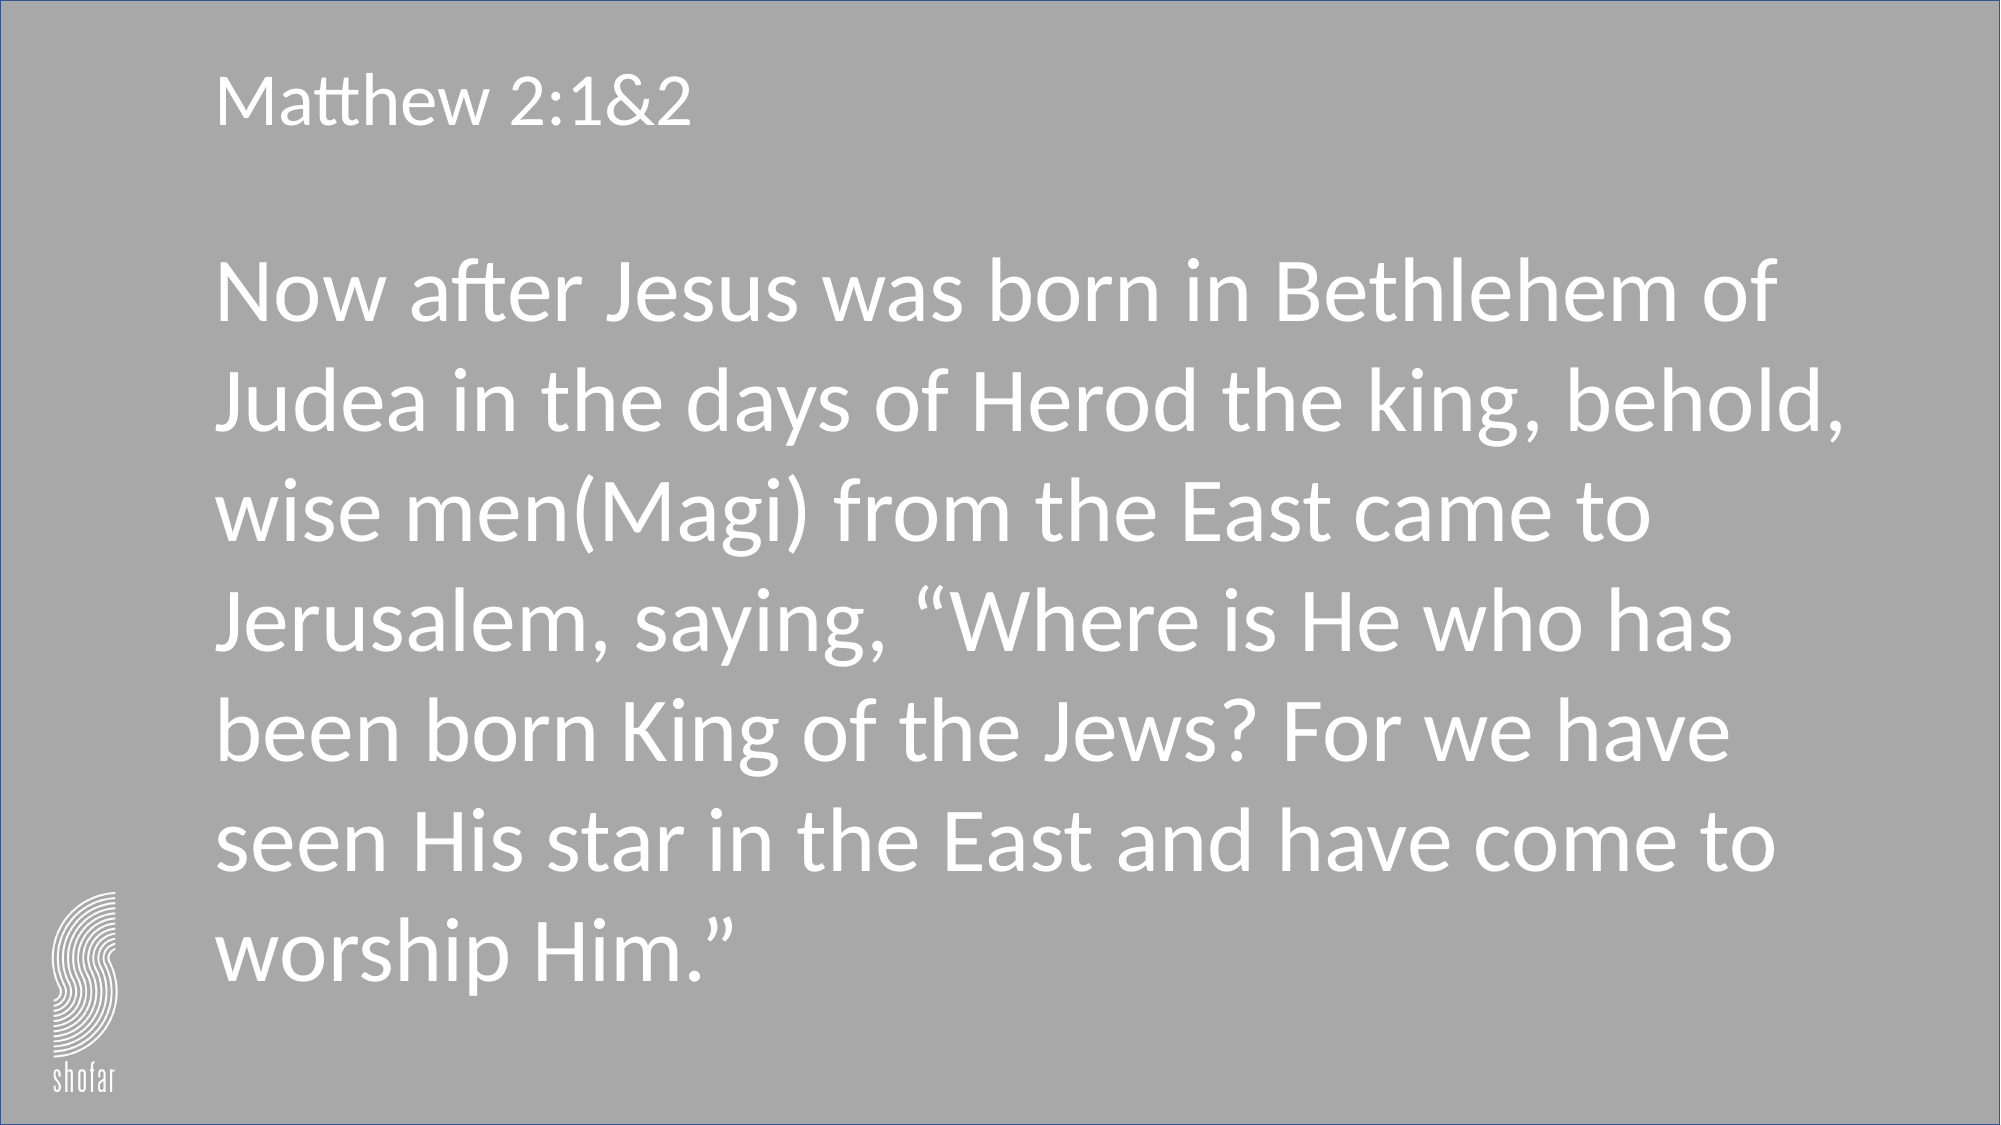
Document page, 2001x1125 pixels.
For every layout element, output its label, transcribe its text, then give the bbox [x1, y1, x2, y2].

picture [0, 855, 169, 1125]
text_box [0, 0, 2000, 1125]
text_box Matthew 2:1&2 Now after Jesus was born in Bethlehem of Judea in the days of Herod the king, behold, wise men(Magi) from the East came to Jerusalem, saying, “Where is He who has been born King of the Jews? For we have seen His star in the East and have come to worship Him.” [199, 42, 1923, 1125]
